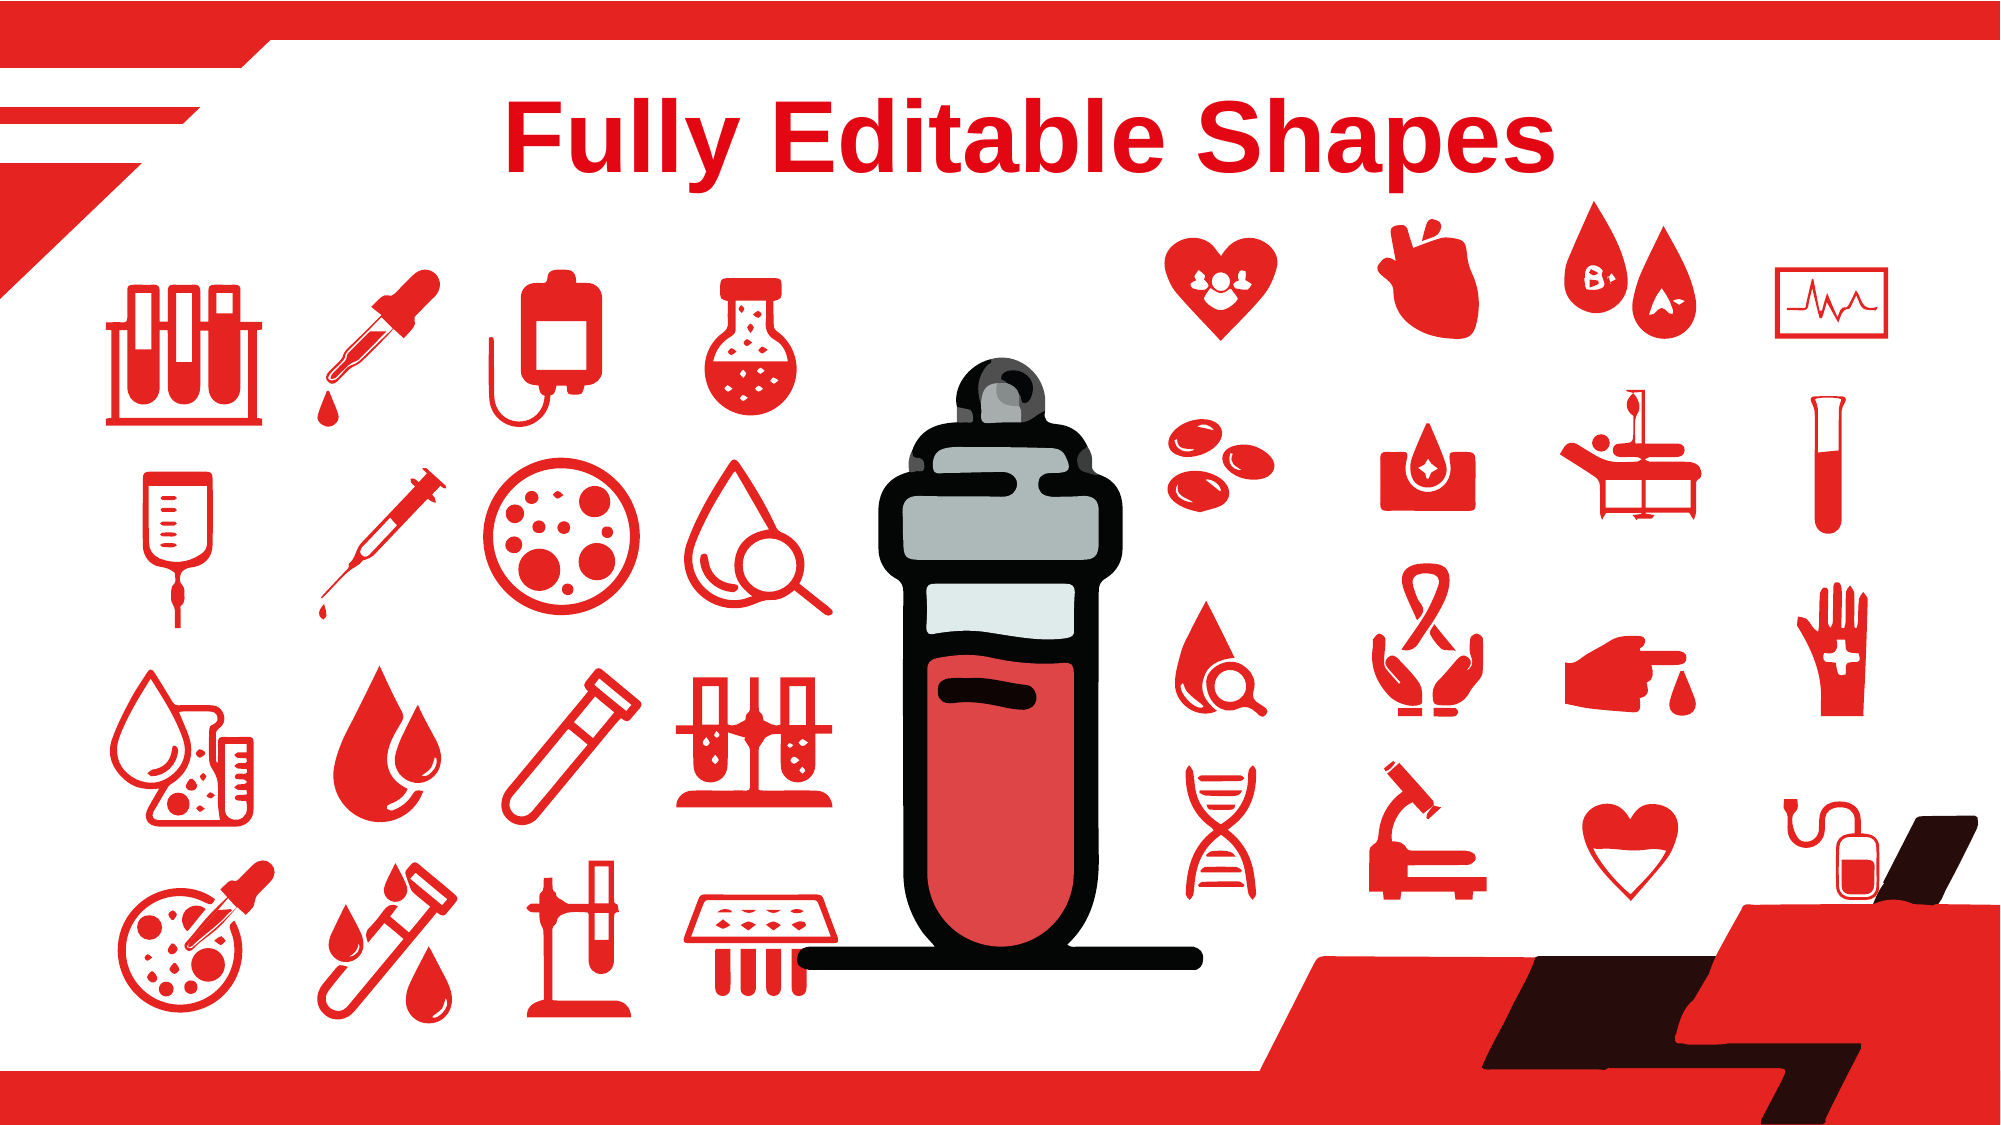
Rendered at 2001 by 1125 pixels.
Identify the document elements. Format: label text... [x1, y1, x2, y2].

picture [105, 201, 1889, 1024]
list Fully Editable Shapes [307, 82, 1755, 202]
